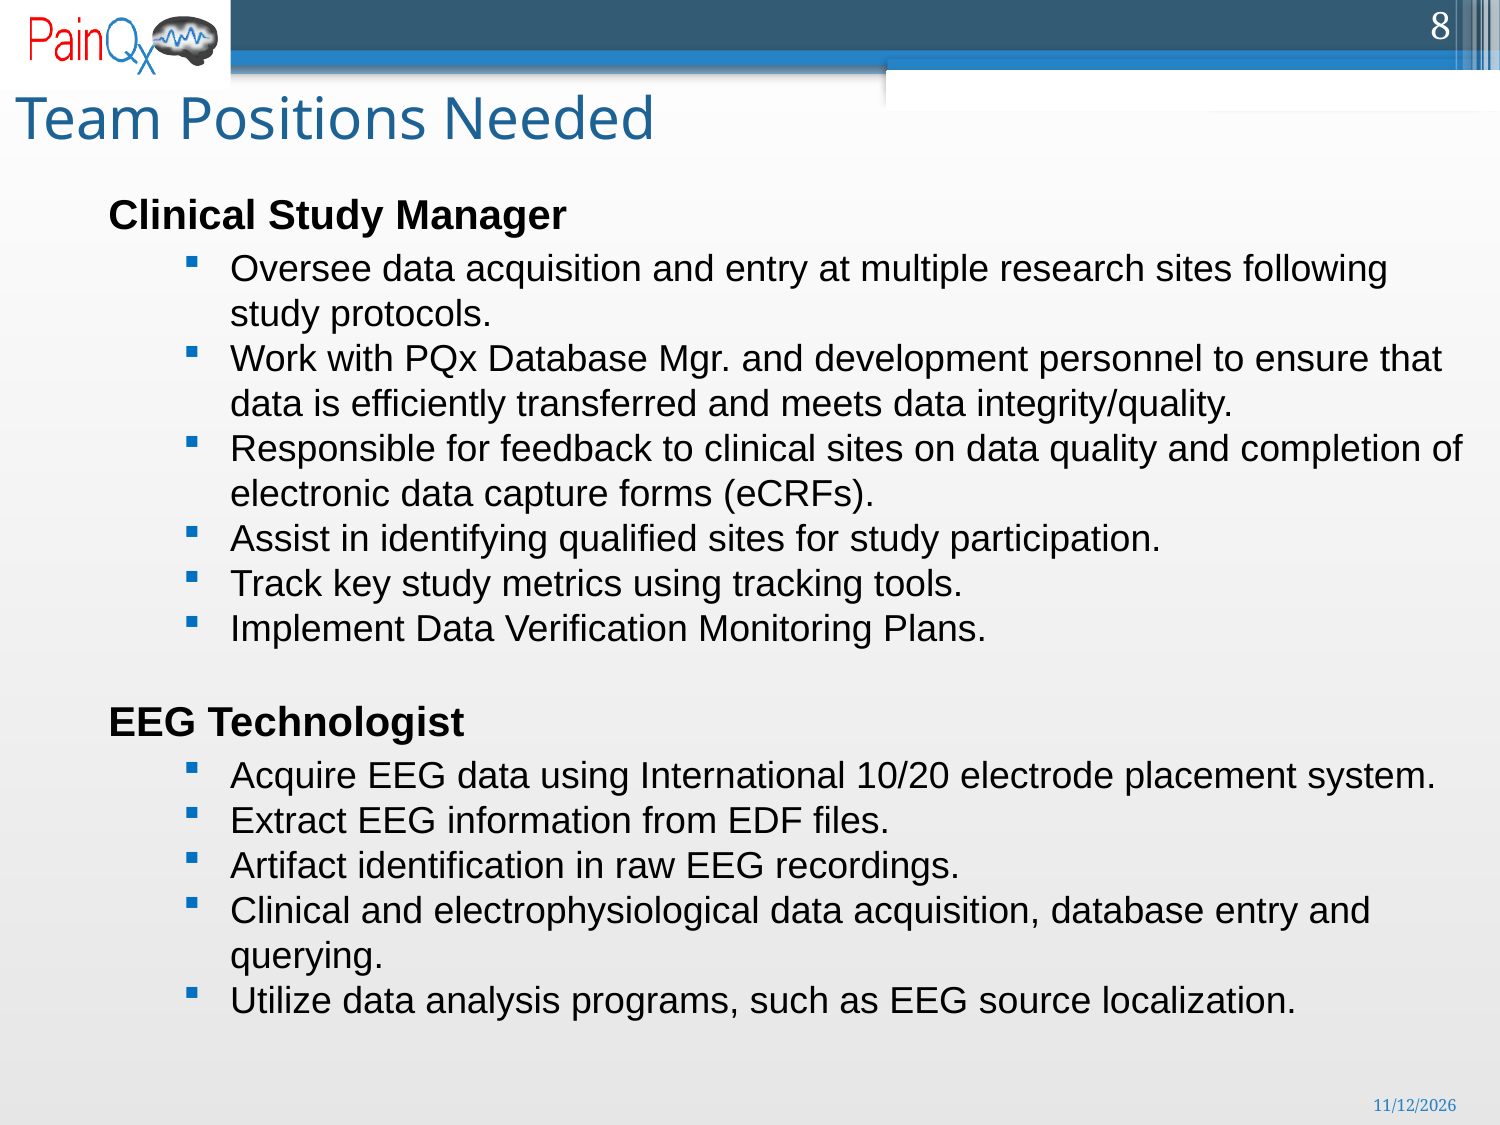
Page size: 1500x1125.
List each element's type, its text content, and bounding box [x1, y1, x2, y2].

picture [24, 8, 158, 73]
picture [147, 26, 216, 47]
text_box Clinical Study Manager Oversee data acquisition and entry at multiple research sites following study protocols. Work with PQx Database Mgr. and development personnel to ensure that data is efficiently transferred and meets data integrity/quality. Responsible for feedback to clinical sites on data quality and completion of electronic data capture forms (eCRFs). Assist in identifying qualified sites for study participation. Track key study metrics using tracking tools. Implement Data Verification Monitoring Plans. EEG Technologist Acquire EEG data using International 10/20 electrode placement system. Extract EEG information from EDF files. Artifact identification in raw EEG recordings. Clinical and electrophysiological data acquisition, database entry and querying. Utilize data analysis programs, such as EEG source localization. [93, 180, 1481, 1118]
text_box Team Positions Needed [0, 73, 1500, 159]
